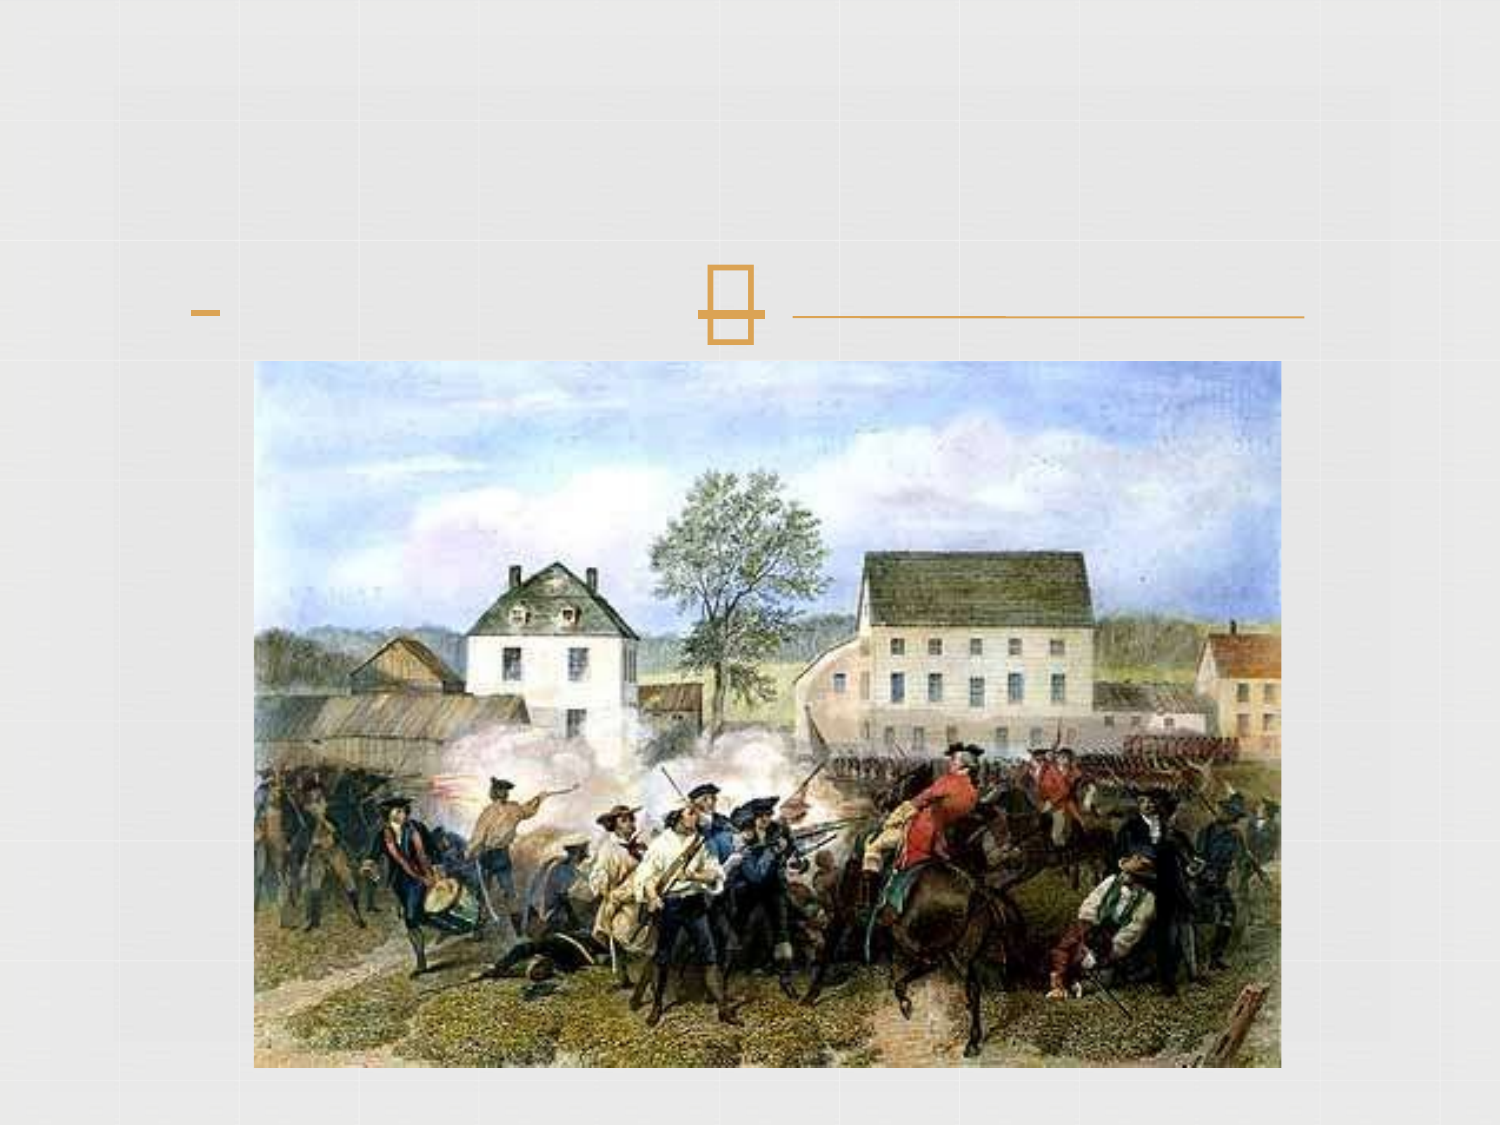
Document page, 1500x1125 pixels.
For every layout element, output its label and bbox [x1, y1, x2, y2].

text_box [0, 0, 1500, 1125]
